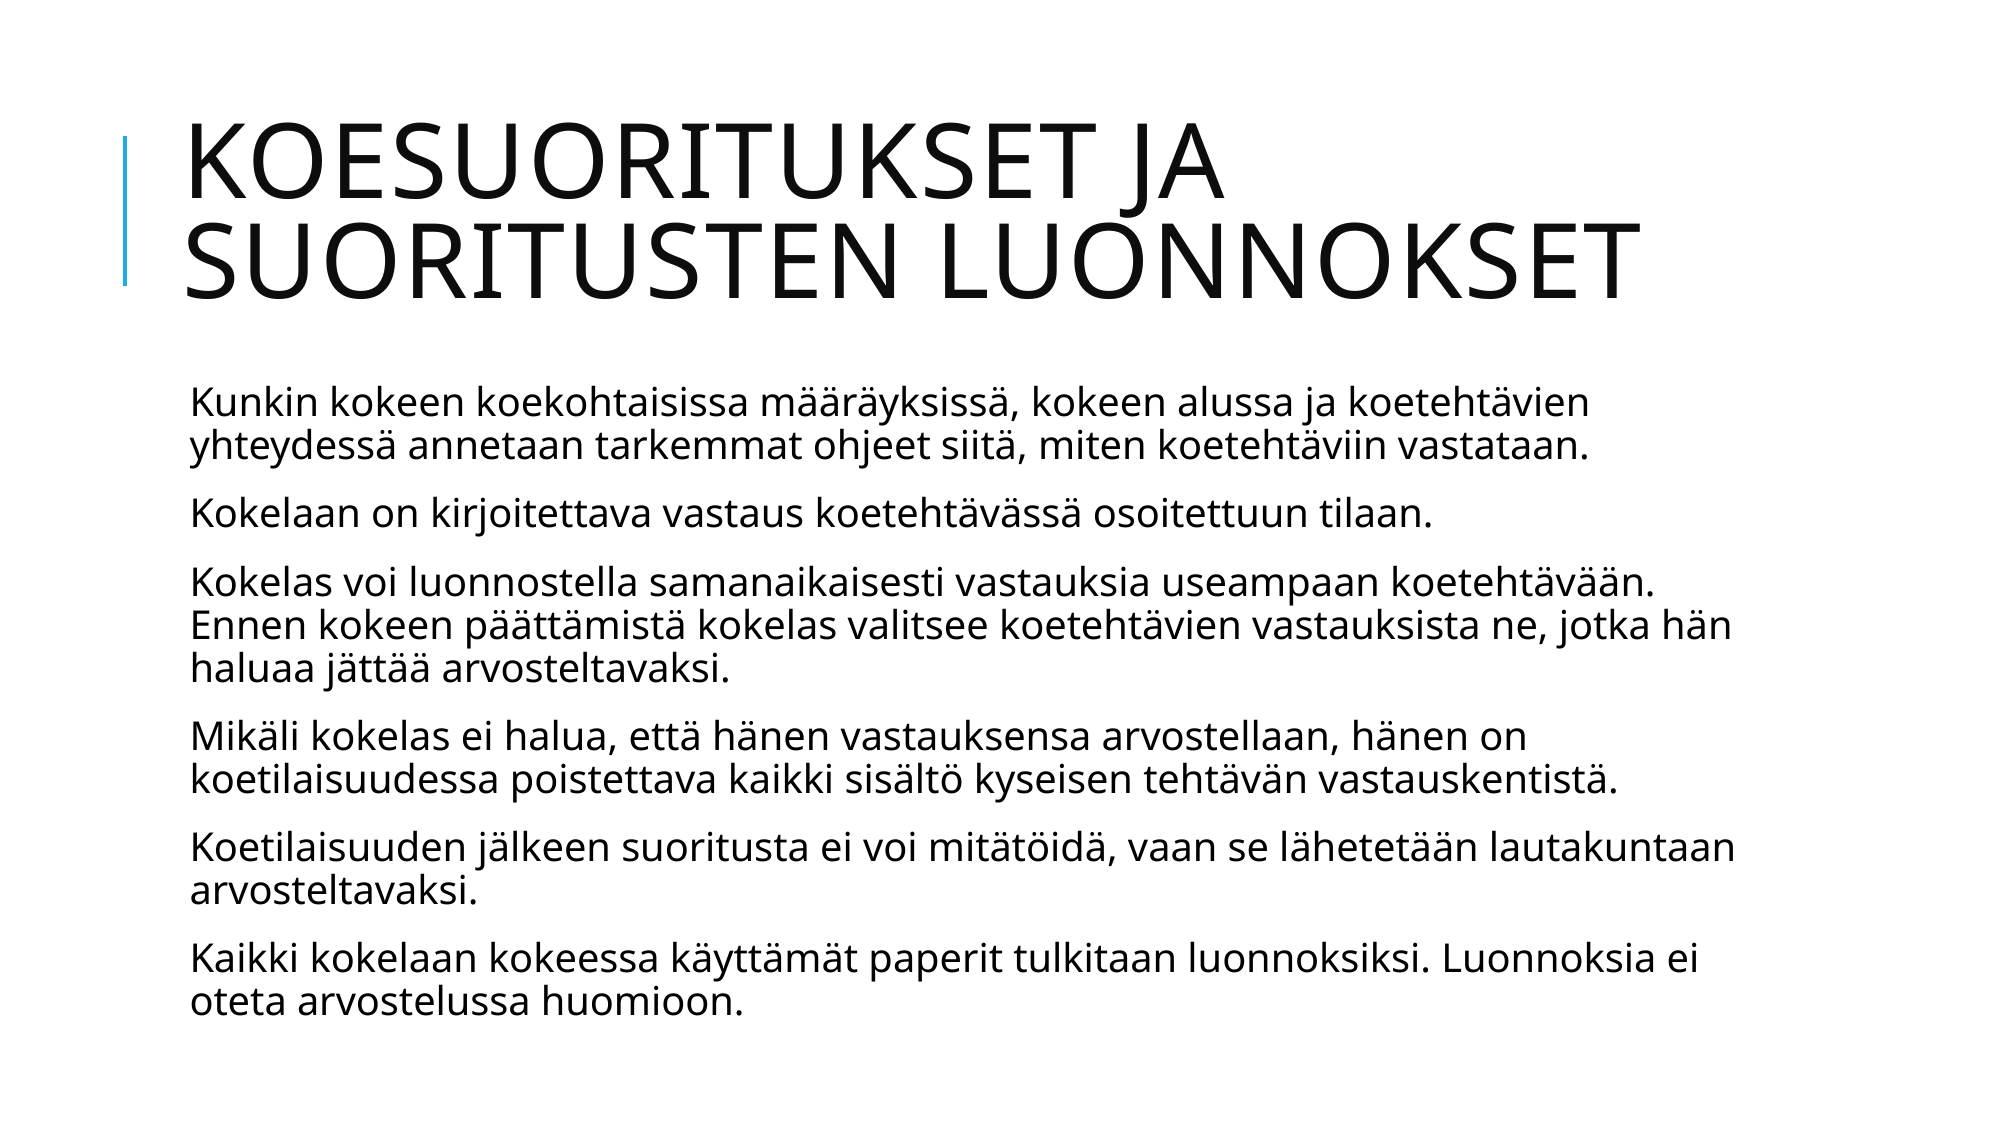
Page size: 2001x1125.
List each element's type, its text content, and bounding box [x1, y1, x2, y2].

list Kunkin kokeen koekohtaisissa määräyksissä, kokeen alussa ja koetehtävien yhteydessä annetaan tarkemmat ohjeet siitä, miten koetehtäviin vastataan. Kokelaan on kirjoitettava vastaus koetehtävässä osoitettuun tilaan. Kokelas voi luonnostella samanaikaisesti vastauksia useampaan koetehtävään. Ennen kokeen päättämistä kokelas valitsee koetehtävien vastauksista ne, jotka hän haluaa jättää arvosteltavaksi. Mikäli kokelas ei halua, että hänen vastauksensa arvostellaan, hänen on koetilaisuudessa poistettava kaikki sisältö kyseisen tehtävän vastauskentistä. Koetilaisuuden jälkeen suoritusta ei voi mitätöidä, vaan se lähetetään lautakuntaan arvosteltavaksi. Kaikki kokelaan kokeessa käyttämät paperit tulkitaan luonnoksiksi. Luonnoksia ei oteta arvostelussa huomioon. [168, 375, 1763, 1035]
title Koesuoritukset ja suoritusten luonnokset [168, 96, 1763, 342]
